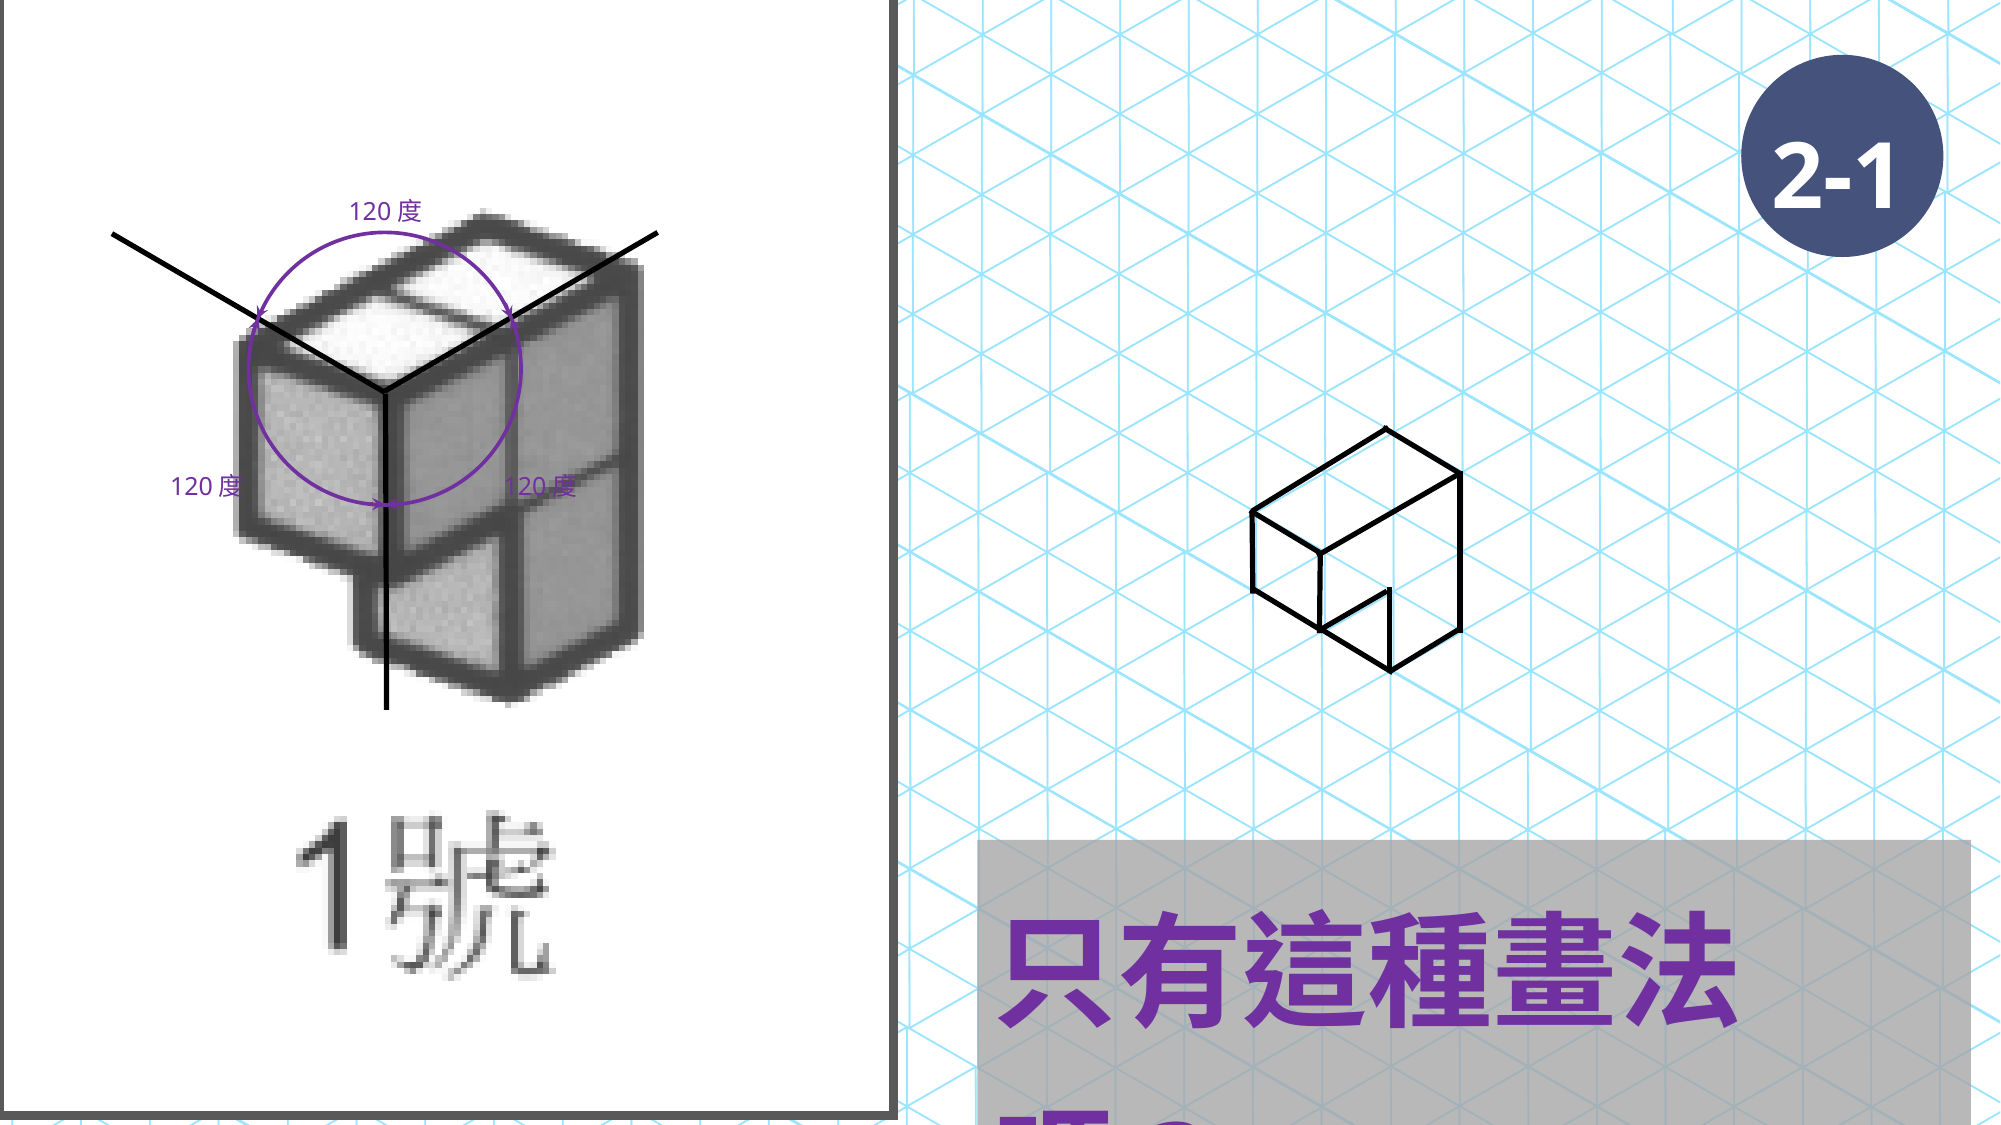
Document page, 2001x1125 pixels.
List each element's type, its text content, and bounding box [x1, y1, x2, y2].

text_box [0, 0, 894, 1116]
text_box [1740, 54, 1957, 258]
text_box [111, 178, 658, 711]
text_box 只有這種畫法嗎? [977, 839, 1971, 1125]
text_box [1249, 427, 1463, 673]
